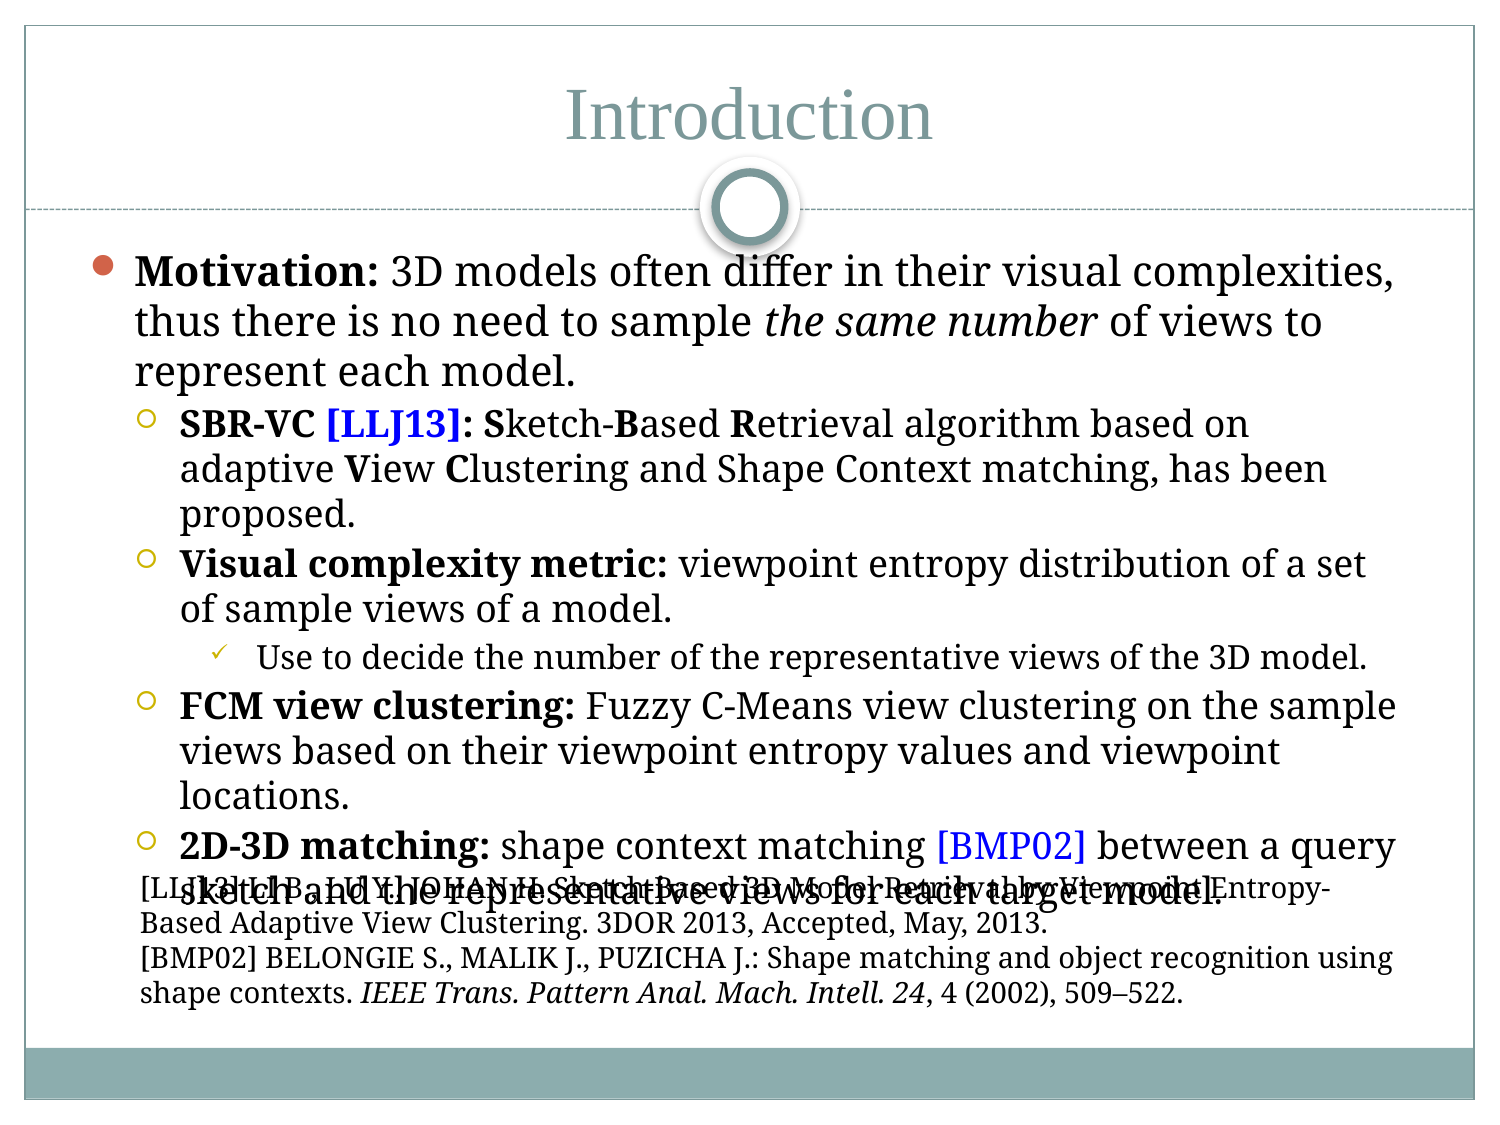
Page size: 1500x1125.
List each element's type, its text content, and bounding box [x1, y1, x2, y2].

title Introduction [49, 37, 1450, 163]
text_box Motivation: 3D models often differ in their visual complexities, thus there is no need to sample the same number of views to represent each model. SBR-VC [LLJ13]: Sketch-Based Retrieval algorithm based on adaptive View Clustering and Shape Context matching, has been proposed. Visual complexity metric: viewpoint entropy distribution of a set of sample views of a model. Use to decide the number of the representative views of the 3D model. FCM view clustering: Fuzzy C-Means view clustering on the sample views based on their viewpoint entropy values and viewpoint locations. 2D-3D matching: shape context matching [BMP02] between a query sketch and the representative views for each target model. [74, 237, 1425, 1013]
text_box [LLJ13] LI B., LU Y., JOHAN H. Sketch-Based 3D Model Retrieval by Viewpoint Entropy-Based Adaptive View Clustering. 3DOR 2013, Accepted, May, 2013. [BMP02] BELONGIE S., MALIK J., PUZICHA J.: Shape matching and object recognition using shape contexts. IEEE Trans. Pattern Anal. Mach. Intell. 24, 4 (2002), 509–522. [125, 862, 1425, 1017]
